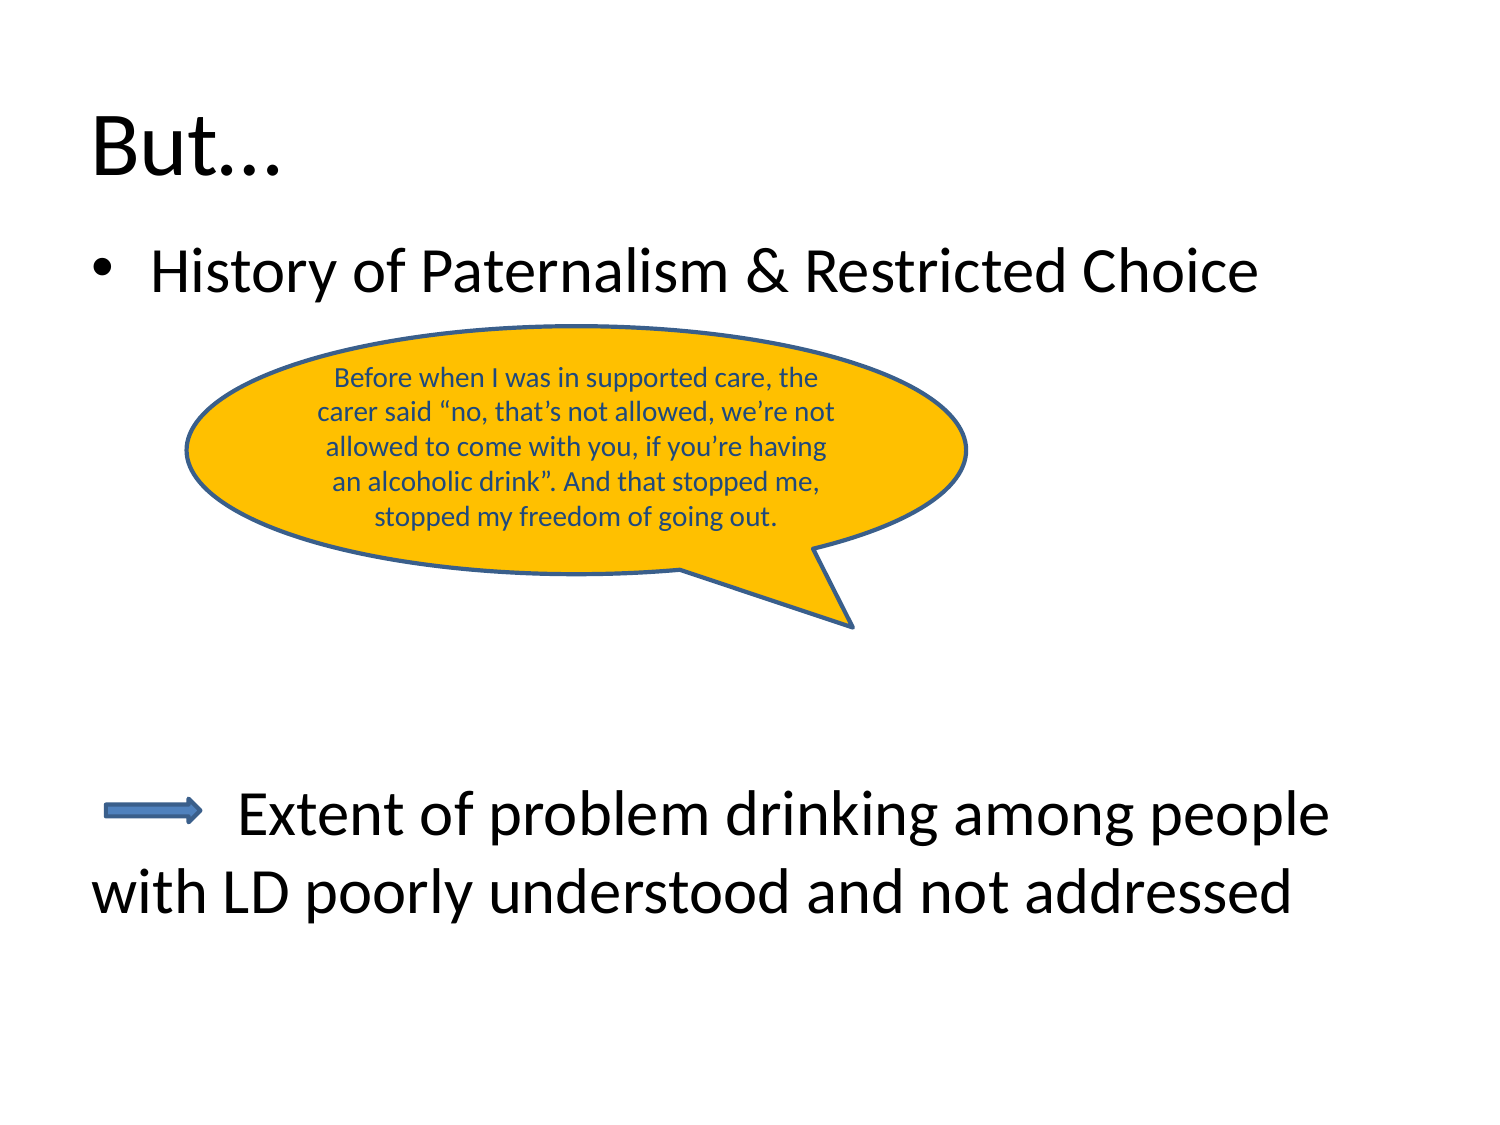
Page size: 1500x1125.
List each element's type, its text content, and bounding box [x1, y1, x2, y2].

list History of Paternalism & Restricted Choice Extent of problem drinking among people with LD poorly understood and not addressed [76, 219, 1427, 963]
text_box Before when I was in supported care, the carer said “no, that’s not allowed, we’re not allowed to come with you, if you’re having an alcoholic drink”. And that stopped me, stopped my freedom of going out. [184, 324, 969, 630]
title But… [75, 45, 1425, 233]
text_box [103, 796, 203, 825]
